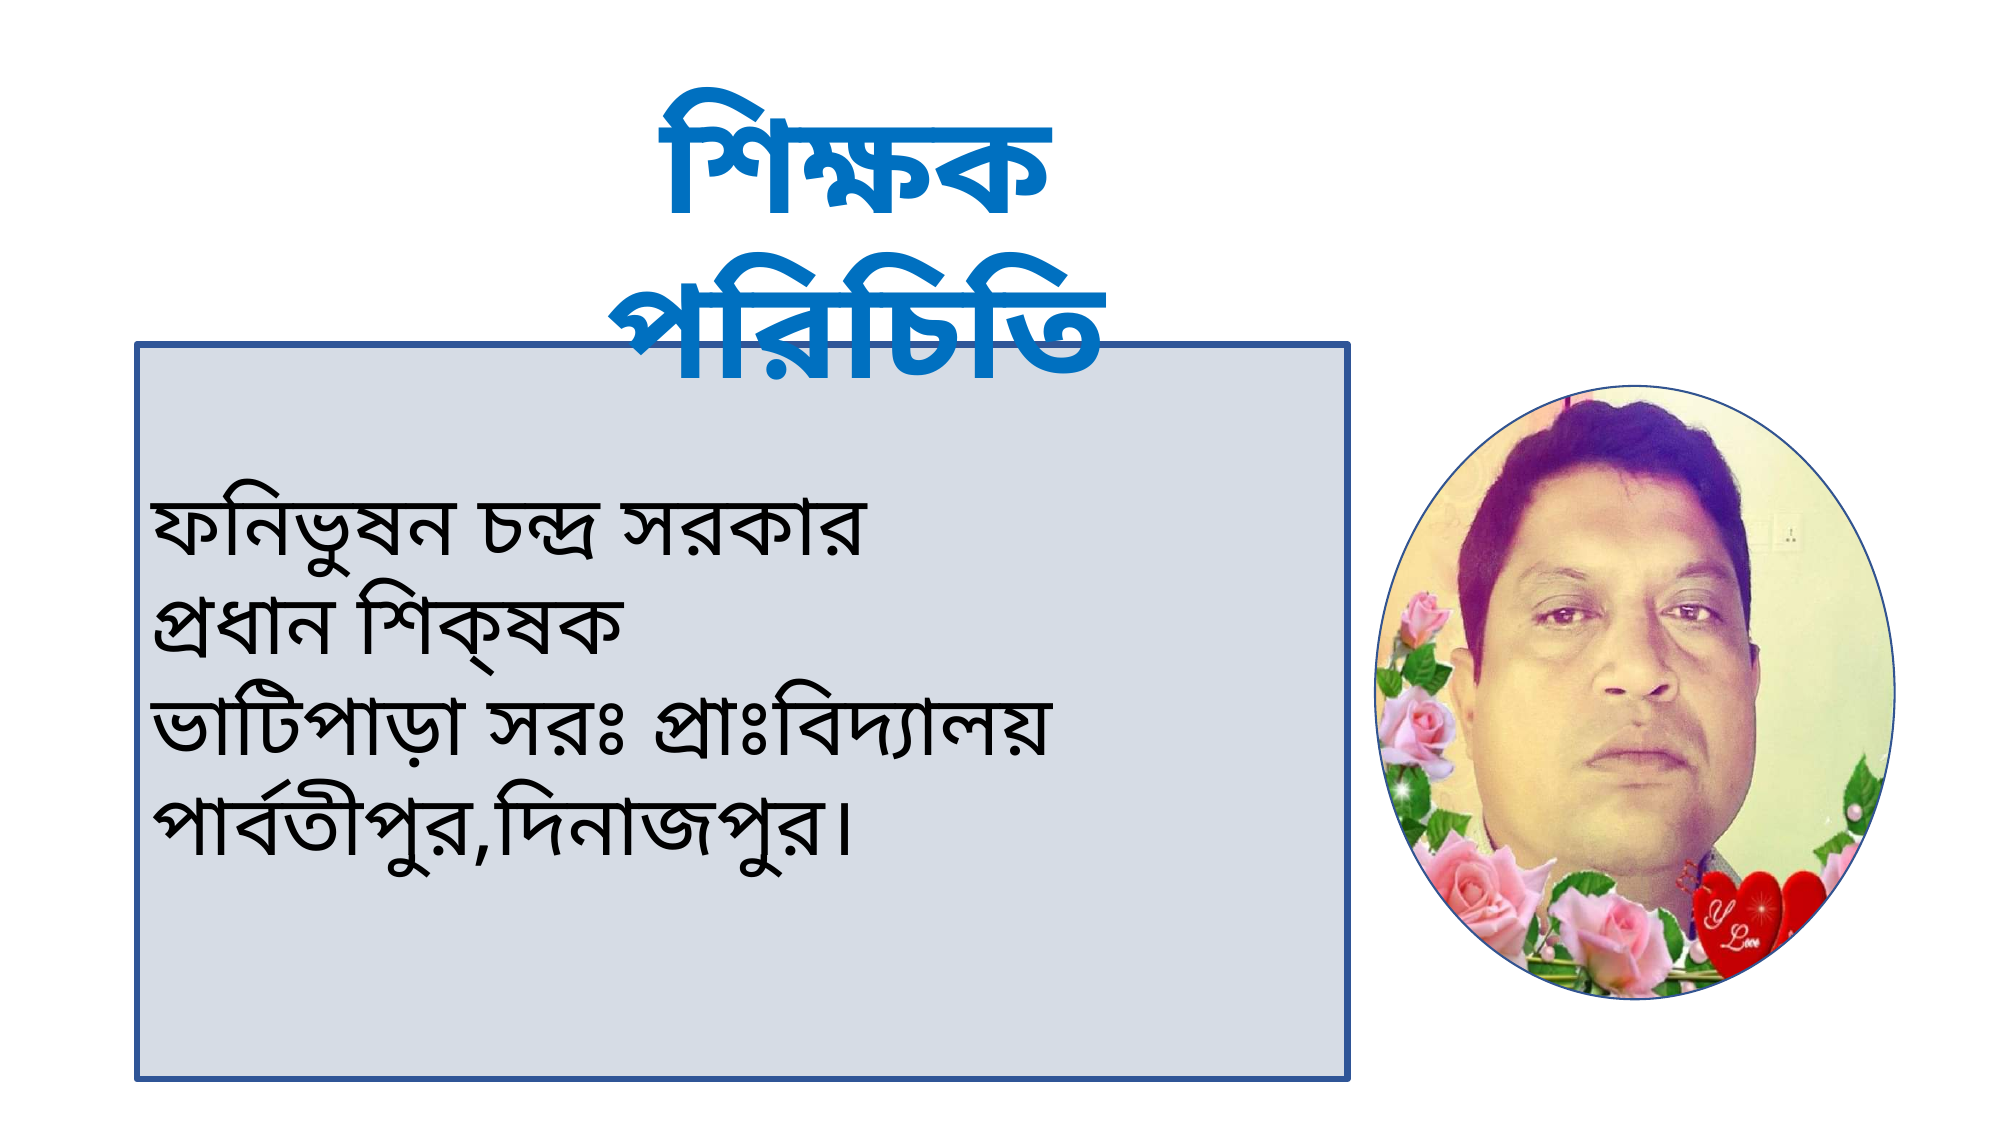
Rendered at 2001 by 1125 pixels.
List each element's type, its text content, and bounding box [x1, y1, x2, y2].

text_box শিক্ষক পরিচিতি [406, 68, 1306, 414]
text_box [1373, 384, 1896, 1001]
text_box ফনিভুষন চন্দ্র সরকার প্রধান শিক্ষক ভাটিপাড়া সরঃ প্রাঃবিদ্যালয় পার্বতীপুর,দিনাজপুর। [136, 344, 1348, 1079]
